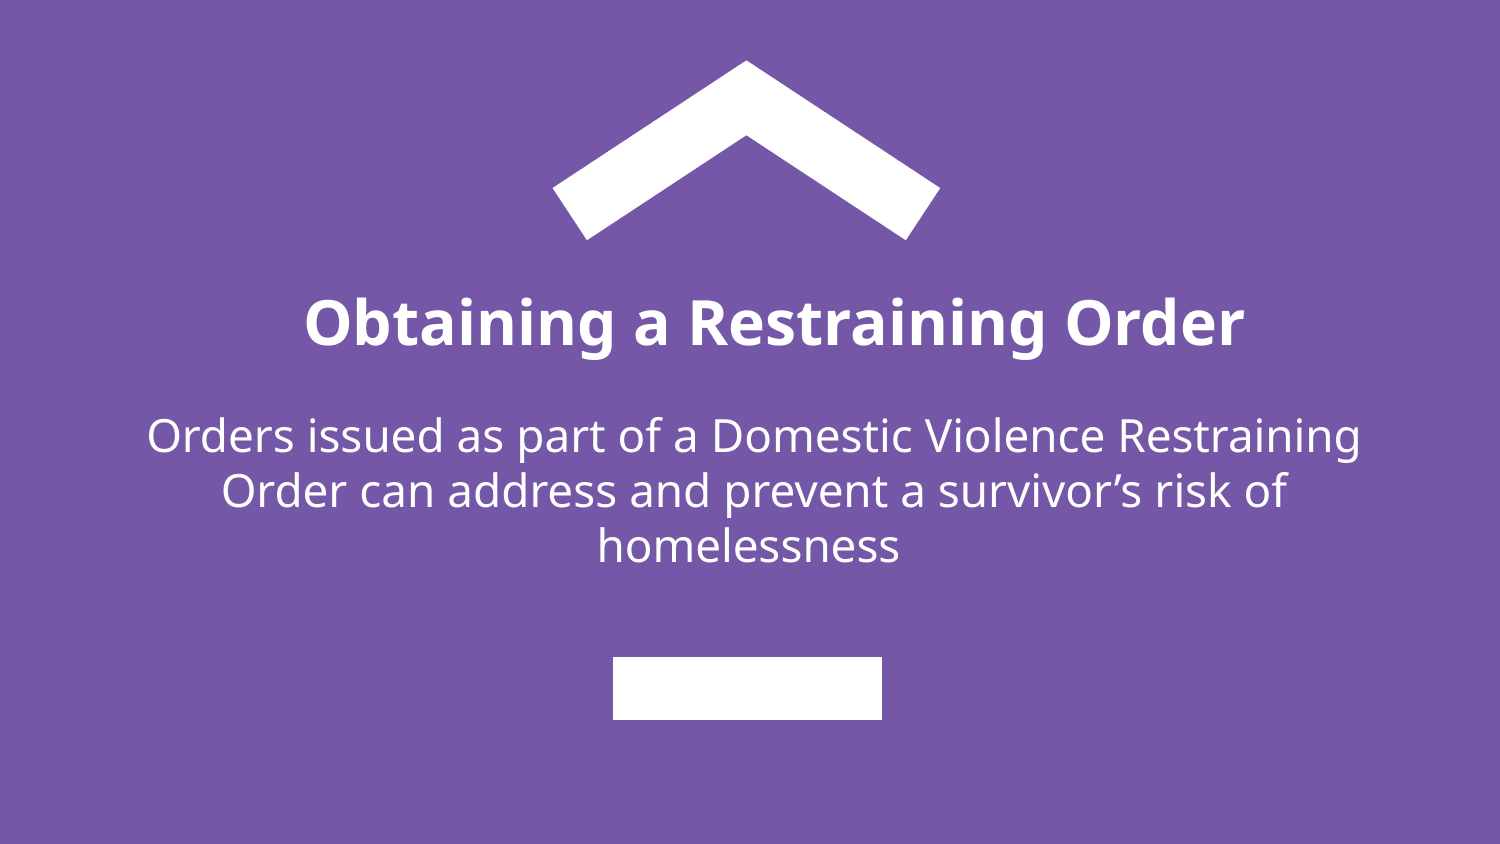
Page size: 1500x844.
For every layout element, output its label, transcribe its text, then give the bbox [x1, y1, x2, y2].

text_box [569, 86, 923, 215]
title Obtaining a Restraining Order [128, 241, 1422, 409]
text_box Orders issued as part of a Domestic Violence Restraining Order can address and prevent a survivor’s risk of homelessness [116, 401, 1393, 624]
